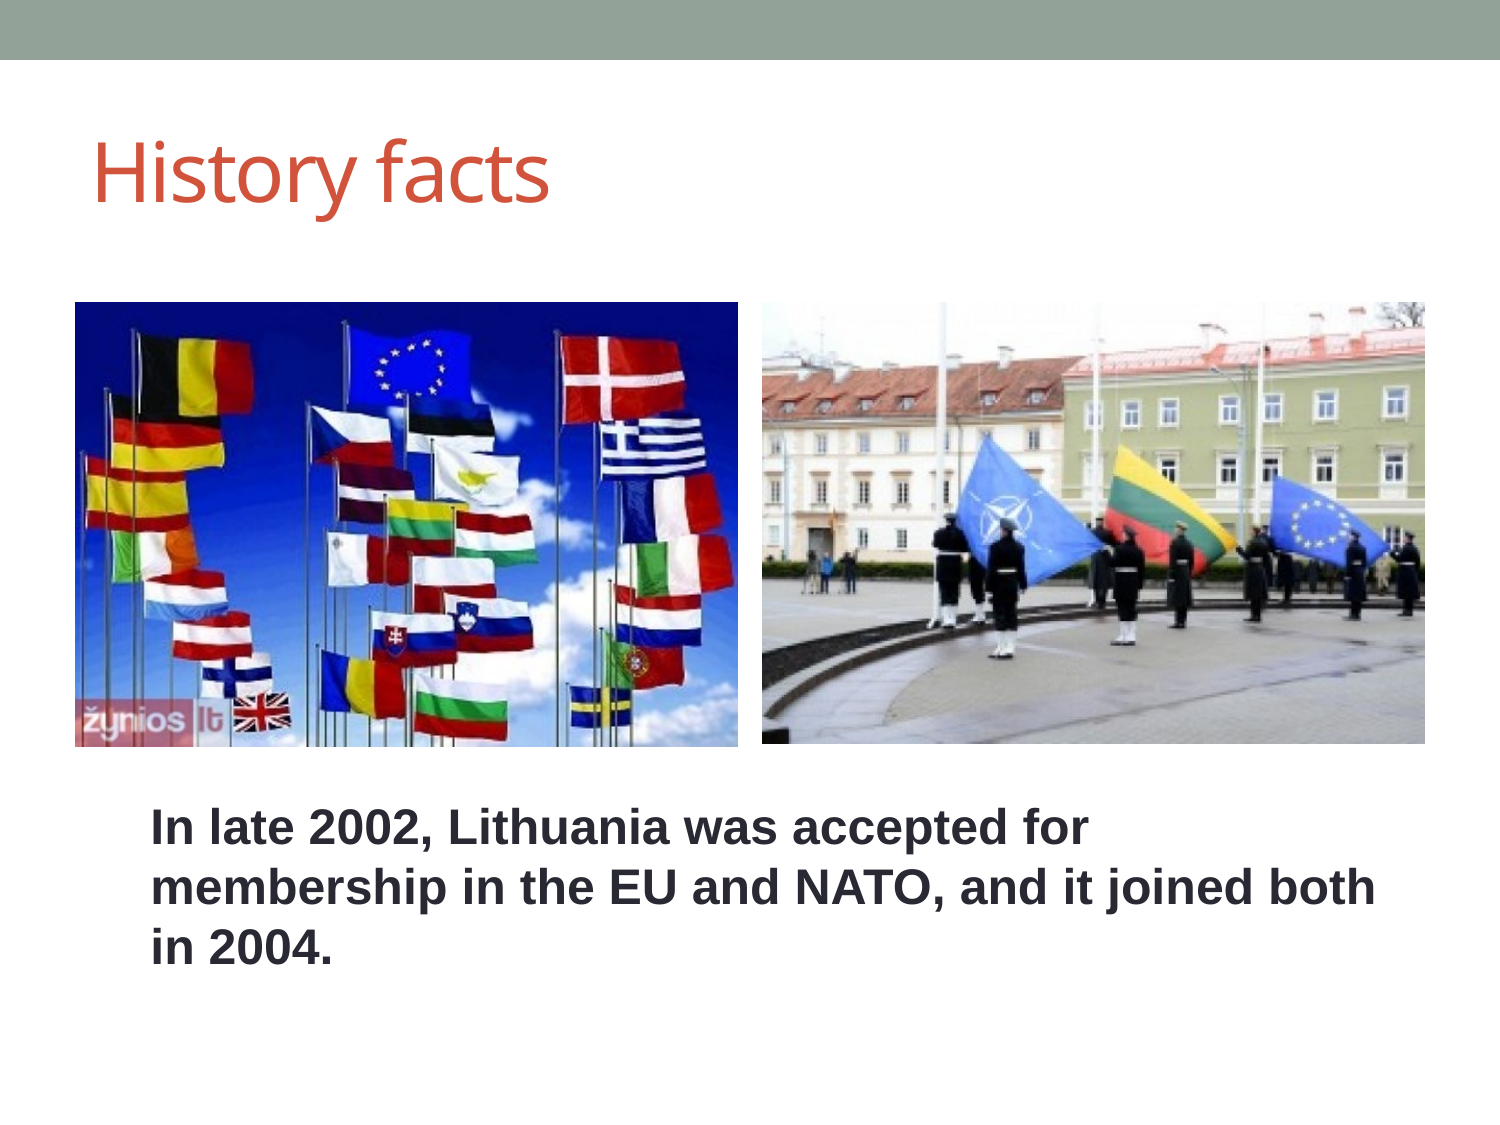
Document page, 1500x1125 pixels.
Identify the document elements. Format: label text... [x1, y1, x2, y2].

title History facts [75, 87, 1425, 250]
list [762, 302, 1426, 744]
text_box In late 2002, Lithuania was accepted for membership in the EU and NATO, and it joined both in 2004. [135, 786, 1400, 982]
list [74, 302, 738, 747]
